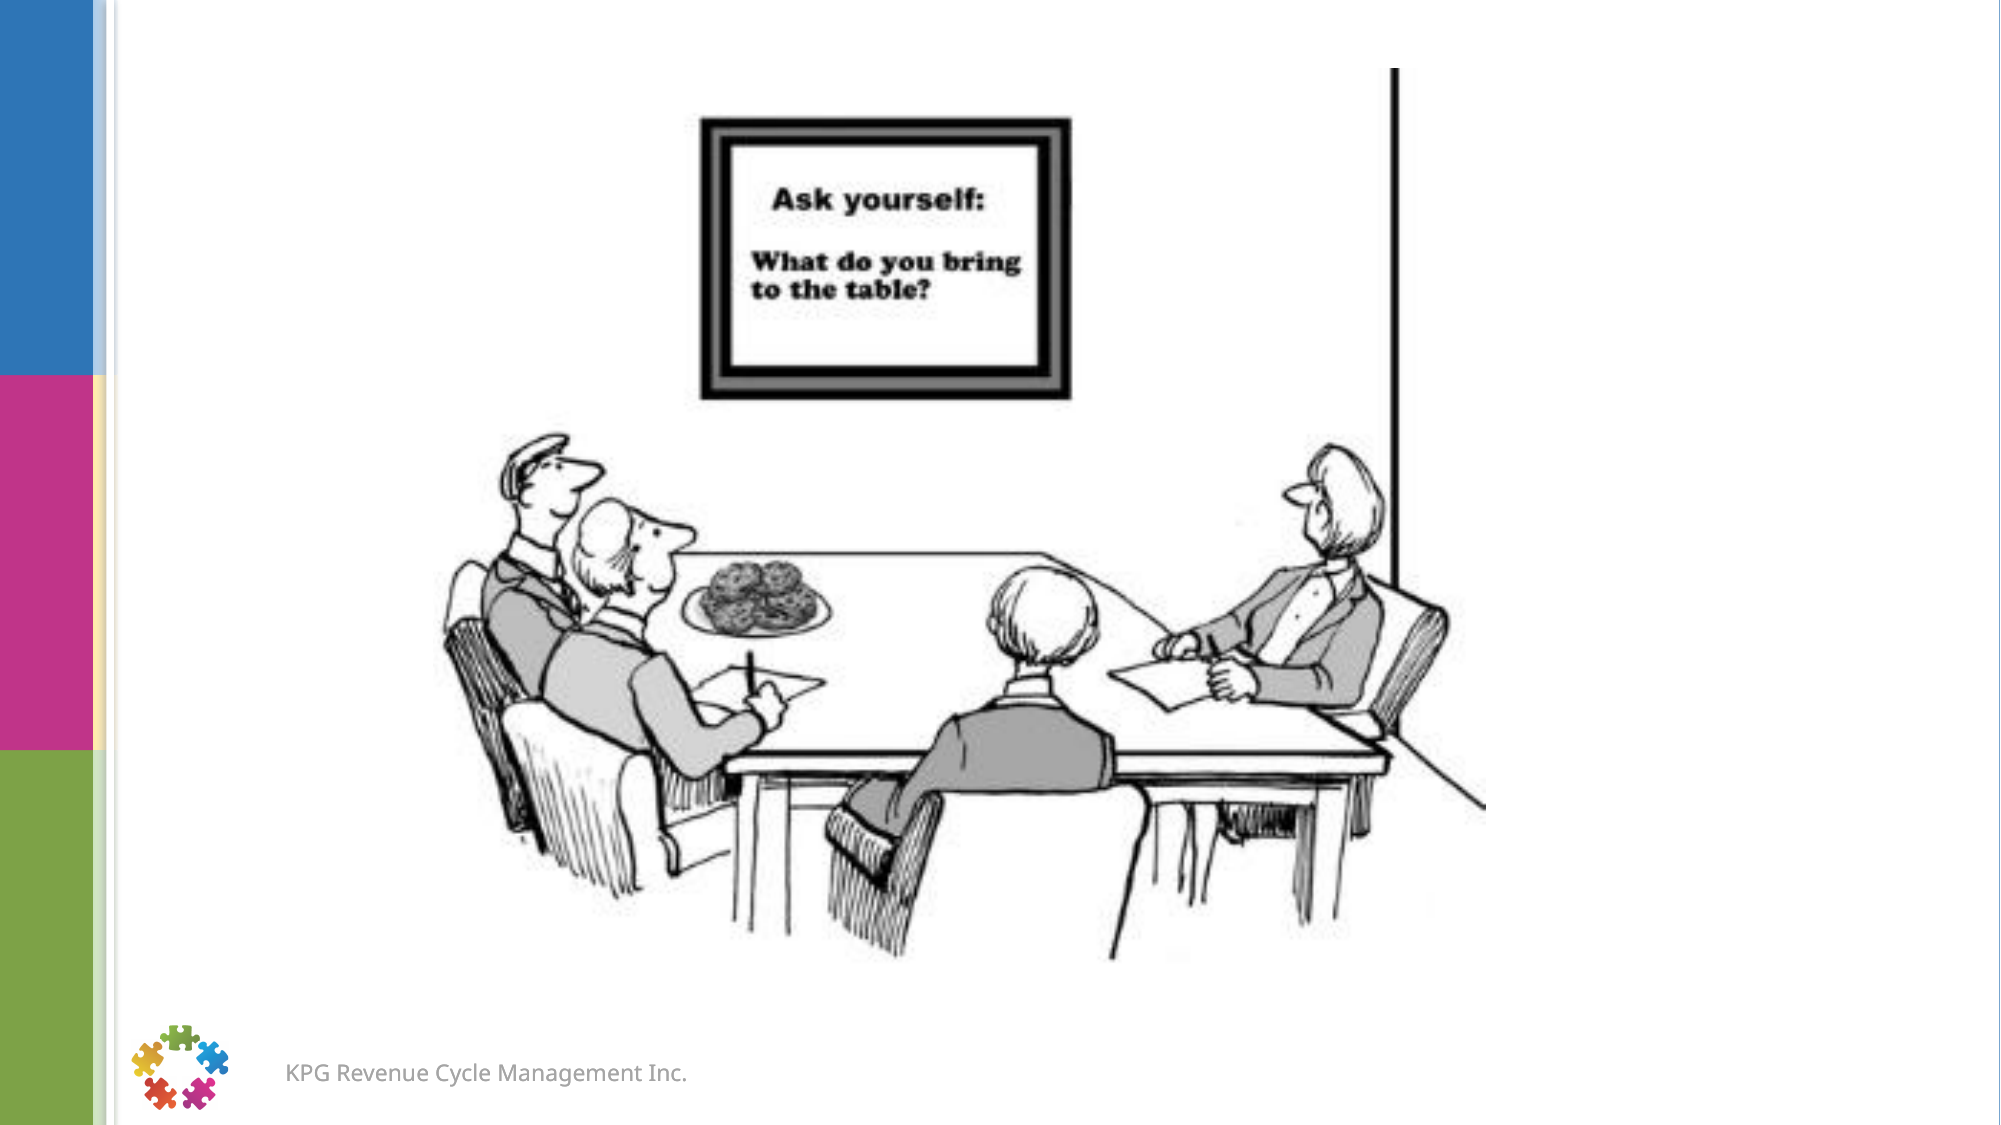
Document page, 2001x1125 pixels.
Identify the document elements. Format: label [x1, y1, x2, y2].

picture [432, 67, 1487, 987]
